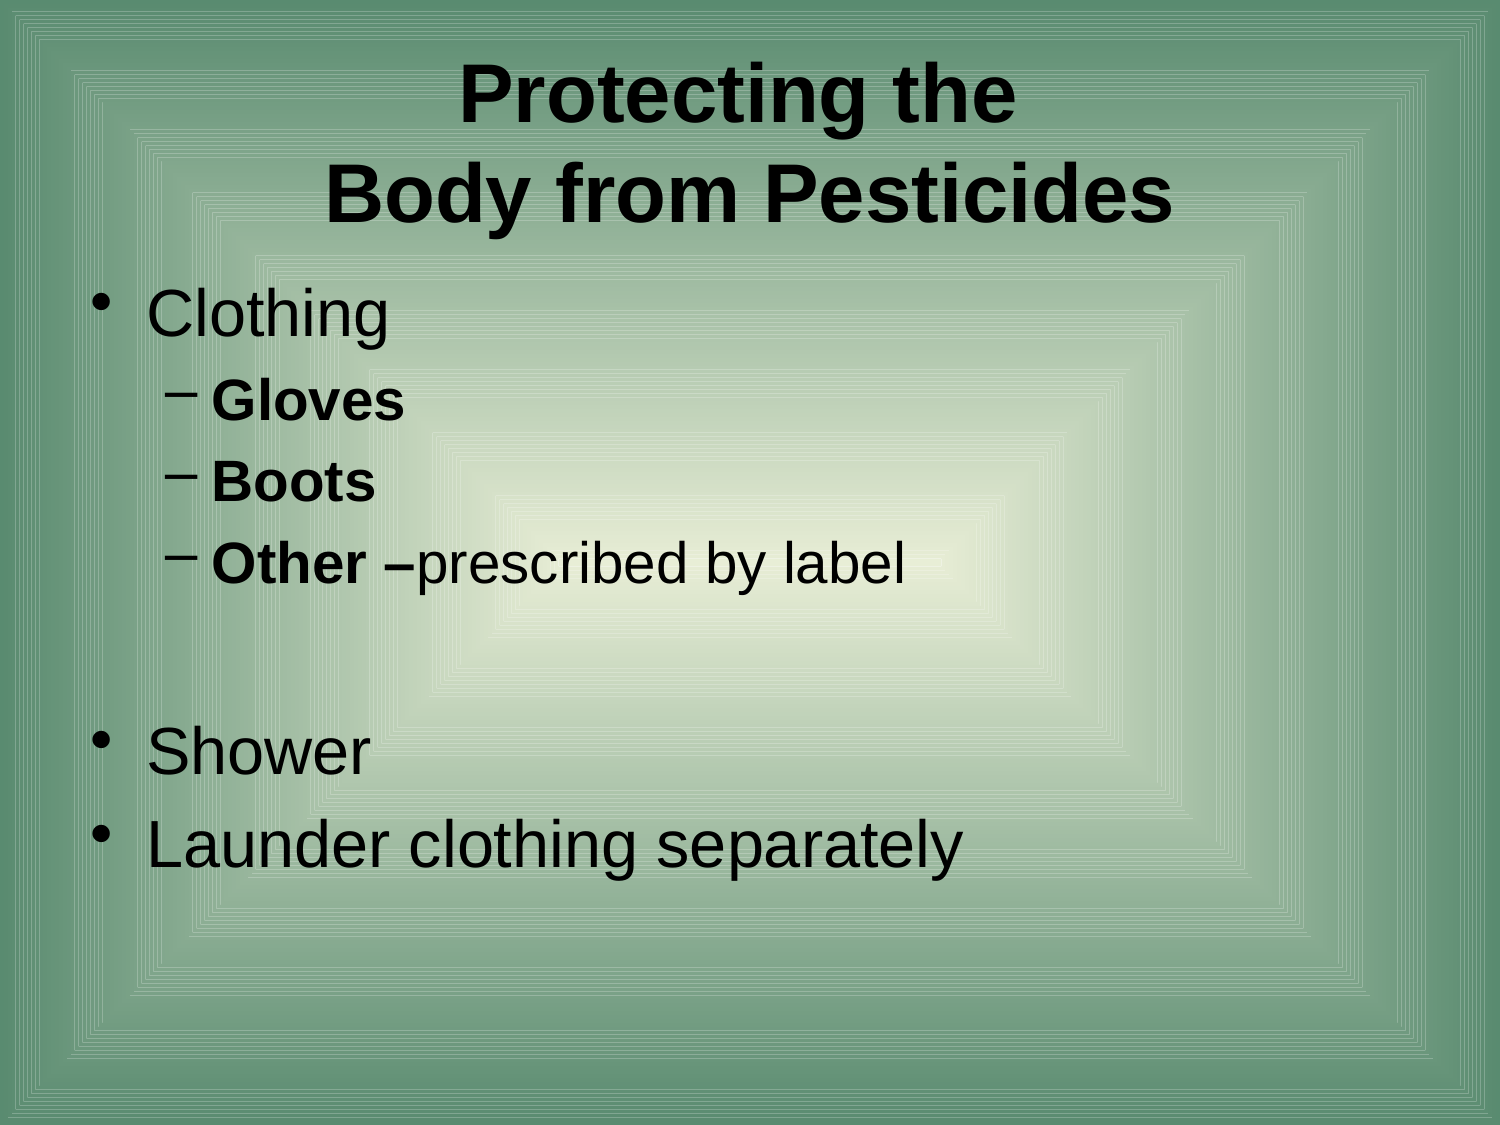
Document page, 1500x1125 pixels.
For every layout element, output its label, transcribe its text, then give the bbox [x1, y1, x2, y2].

list Clothing Gloves Boots Other –prescribed by label Shower Launder clothing separately [75, 262, 1425, 1005]
title Protecting the Body from Pesticides [75, 45, 1425, 233]
